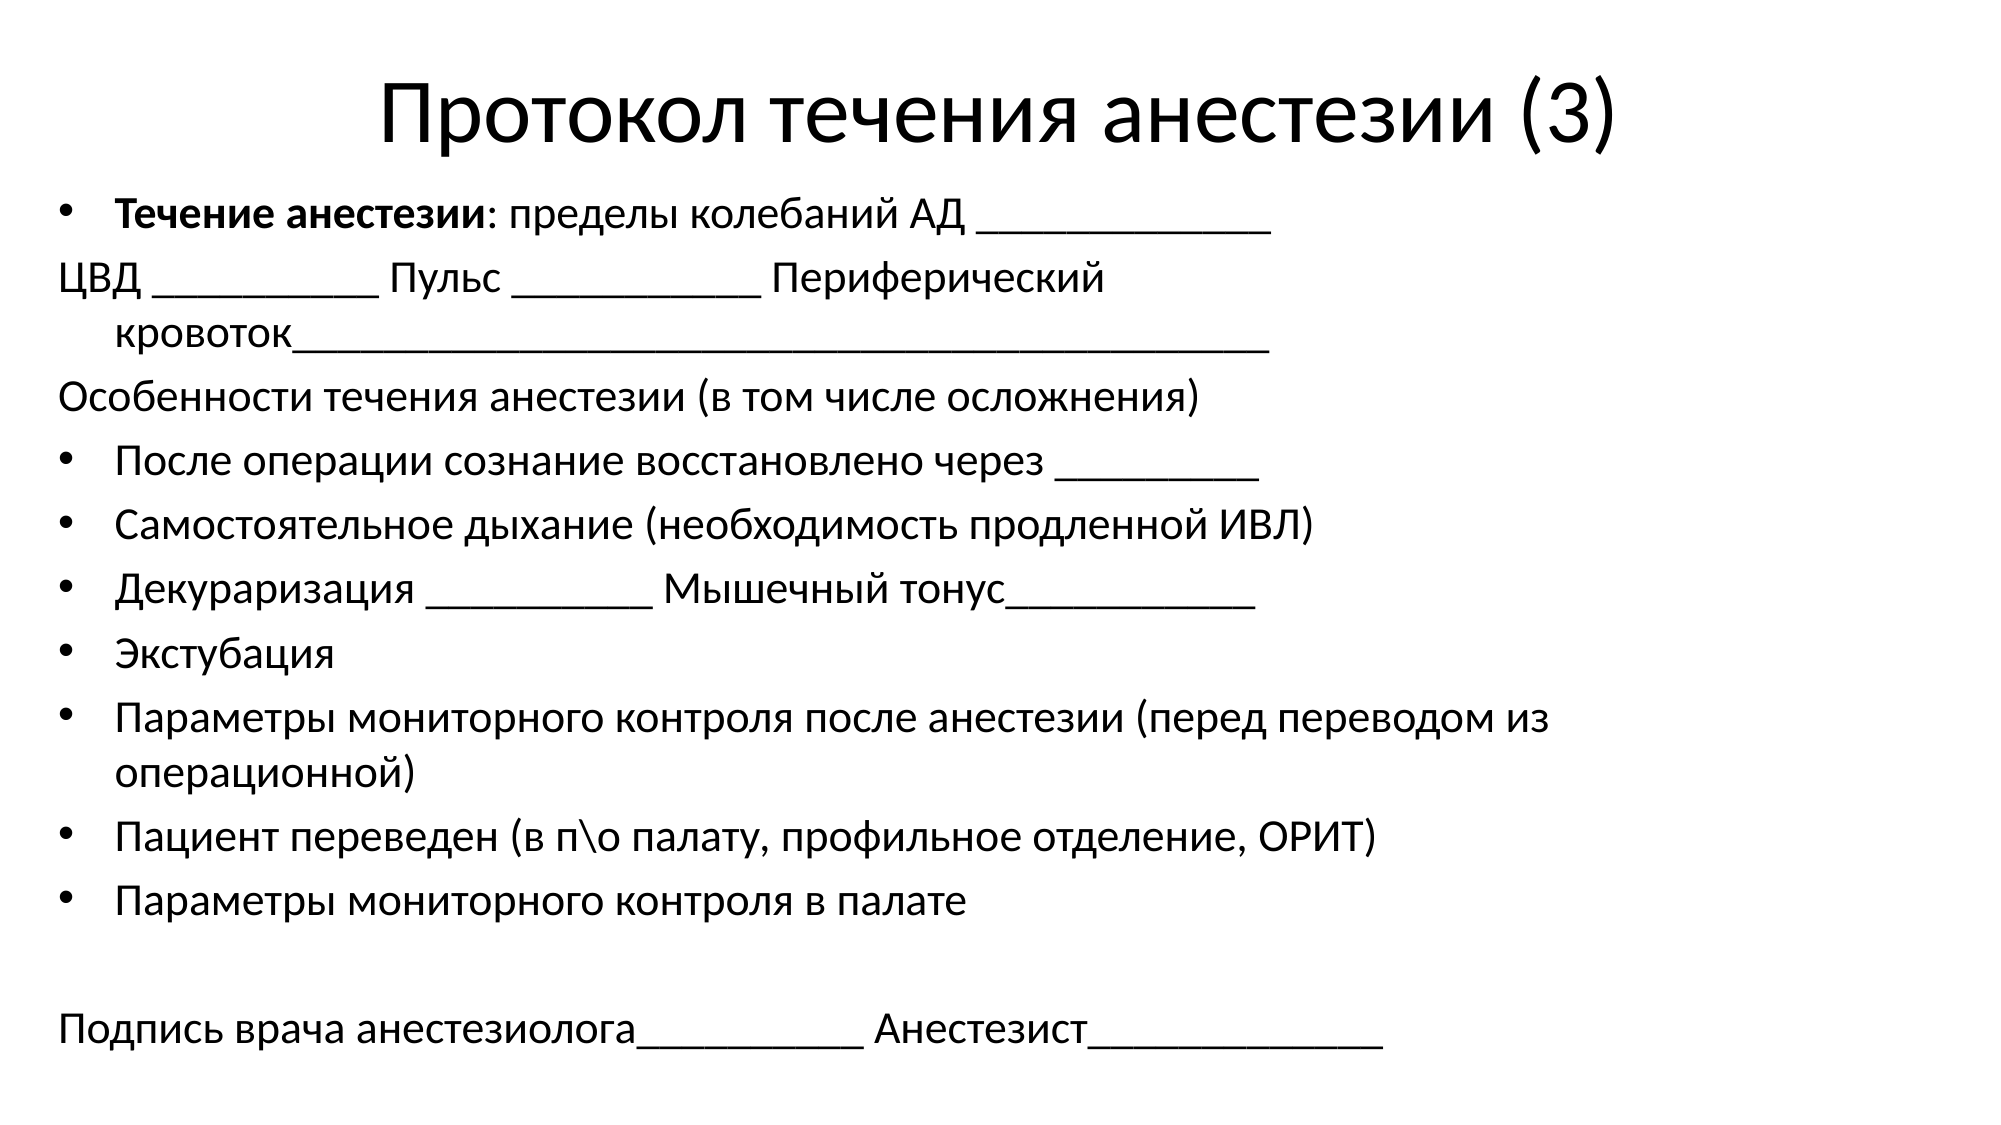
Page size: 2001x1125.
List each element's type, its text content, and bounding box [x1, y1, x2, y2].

title Протокол течения анестезии (3) [312, 37, 1688, 174]
list Течение анестезии: пределы колебаний АД _____________ ЦВД __________ Пульс ___________ Периферический кровоток___________________________________________ Особенности течения анестезии (в том числе осложнения) После операции сознание восстановлено через _________ Самостоятельное дыхание (необходимость продленной ИВЛ) Декураризация __________ Мышечный тонус___________ Экстубация Параметры мониторного контроля после анестезии (перед переводом из операционной) Пациент переведен (в п\о палату, профильное отделение, ОРИТ) Параметры мониторного контроля в палате Подпись врача анестезиолога__________ Анестезист_____________ [43, 174, 1875, 1088]
